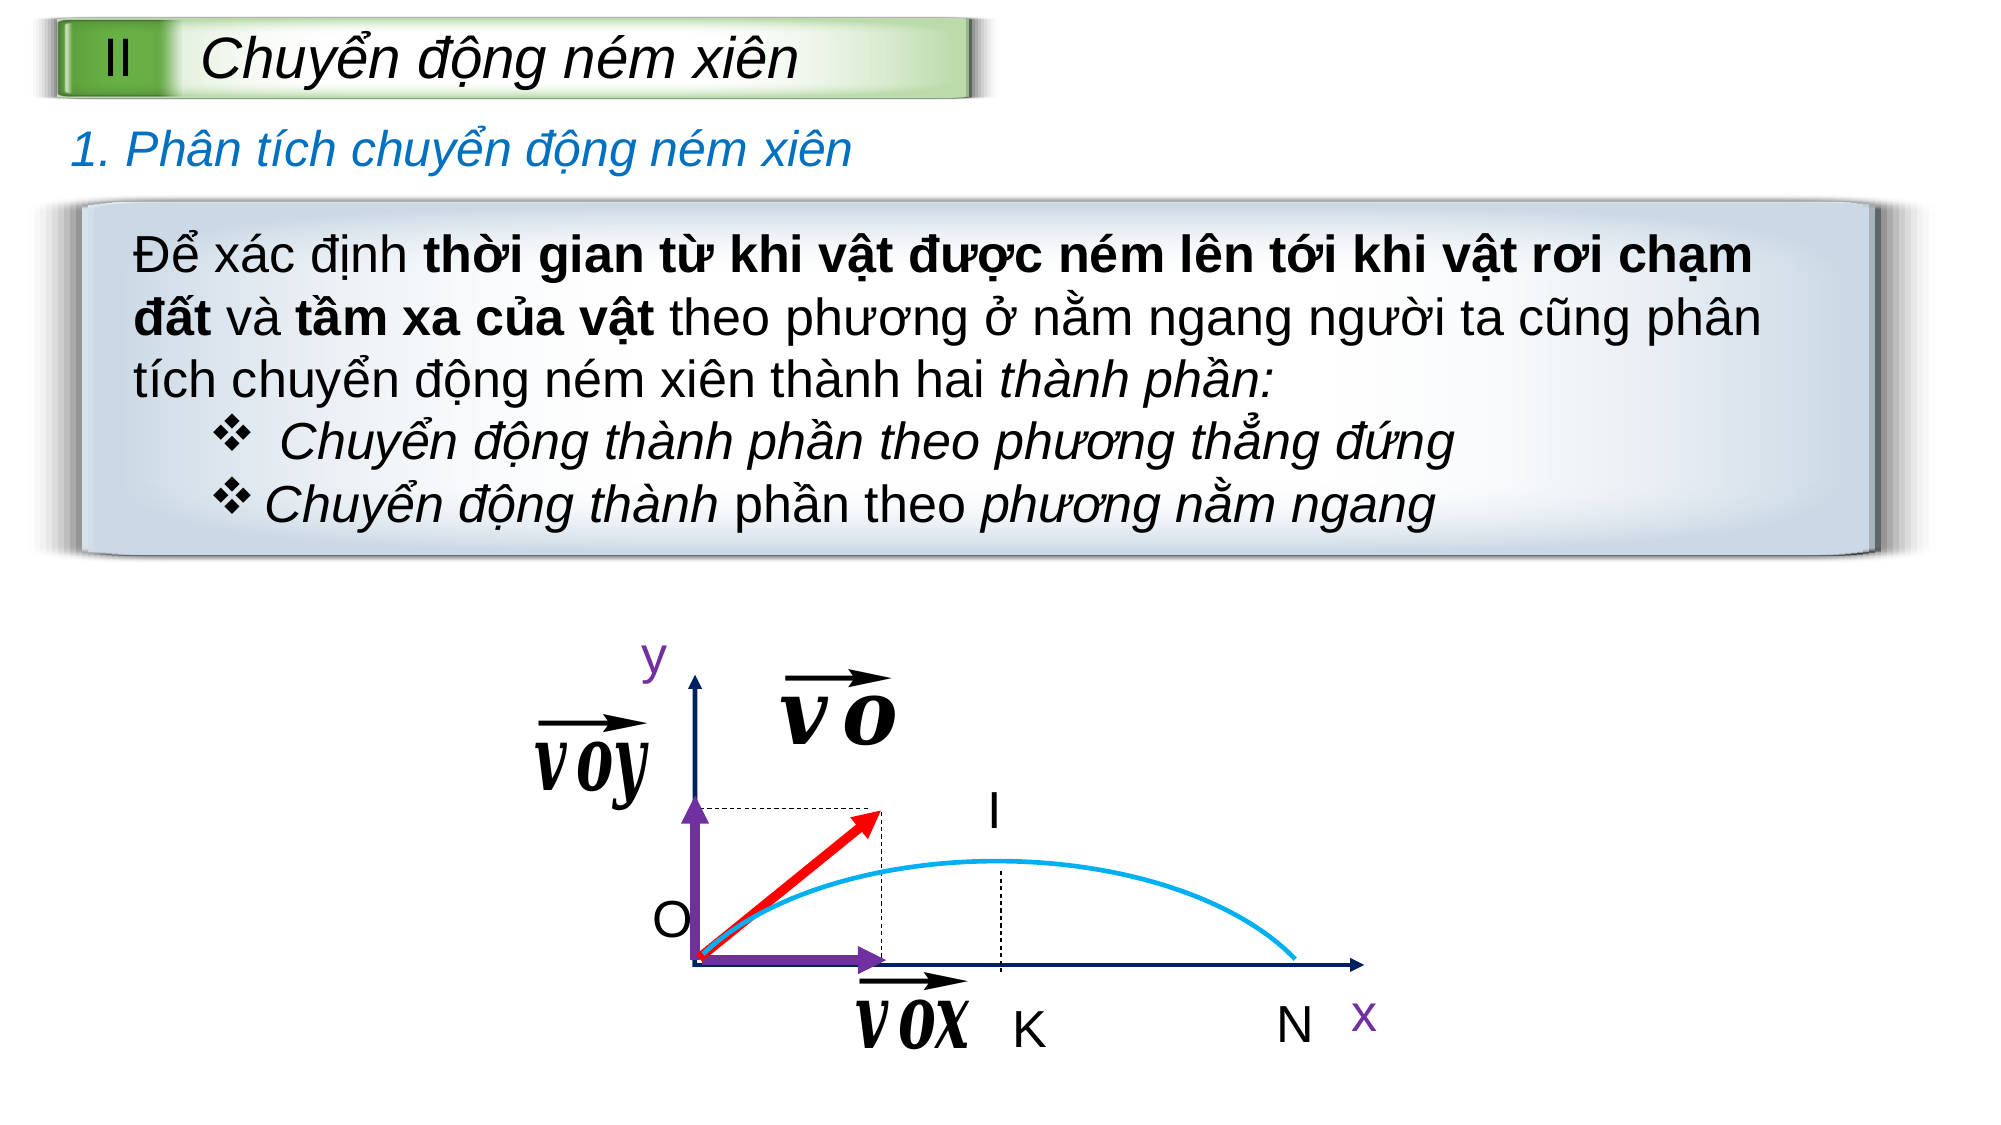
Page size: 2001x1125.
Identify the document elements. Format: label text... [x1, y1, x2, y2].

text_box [0, 10, 1407, 100]
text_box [527, 614, 1407, 1125]
picture [28, 194, 1936, 563]
text_box 1. Phân tích chuyển động ném xiên [55, 109, 1000, 184]
